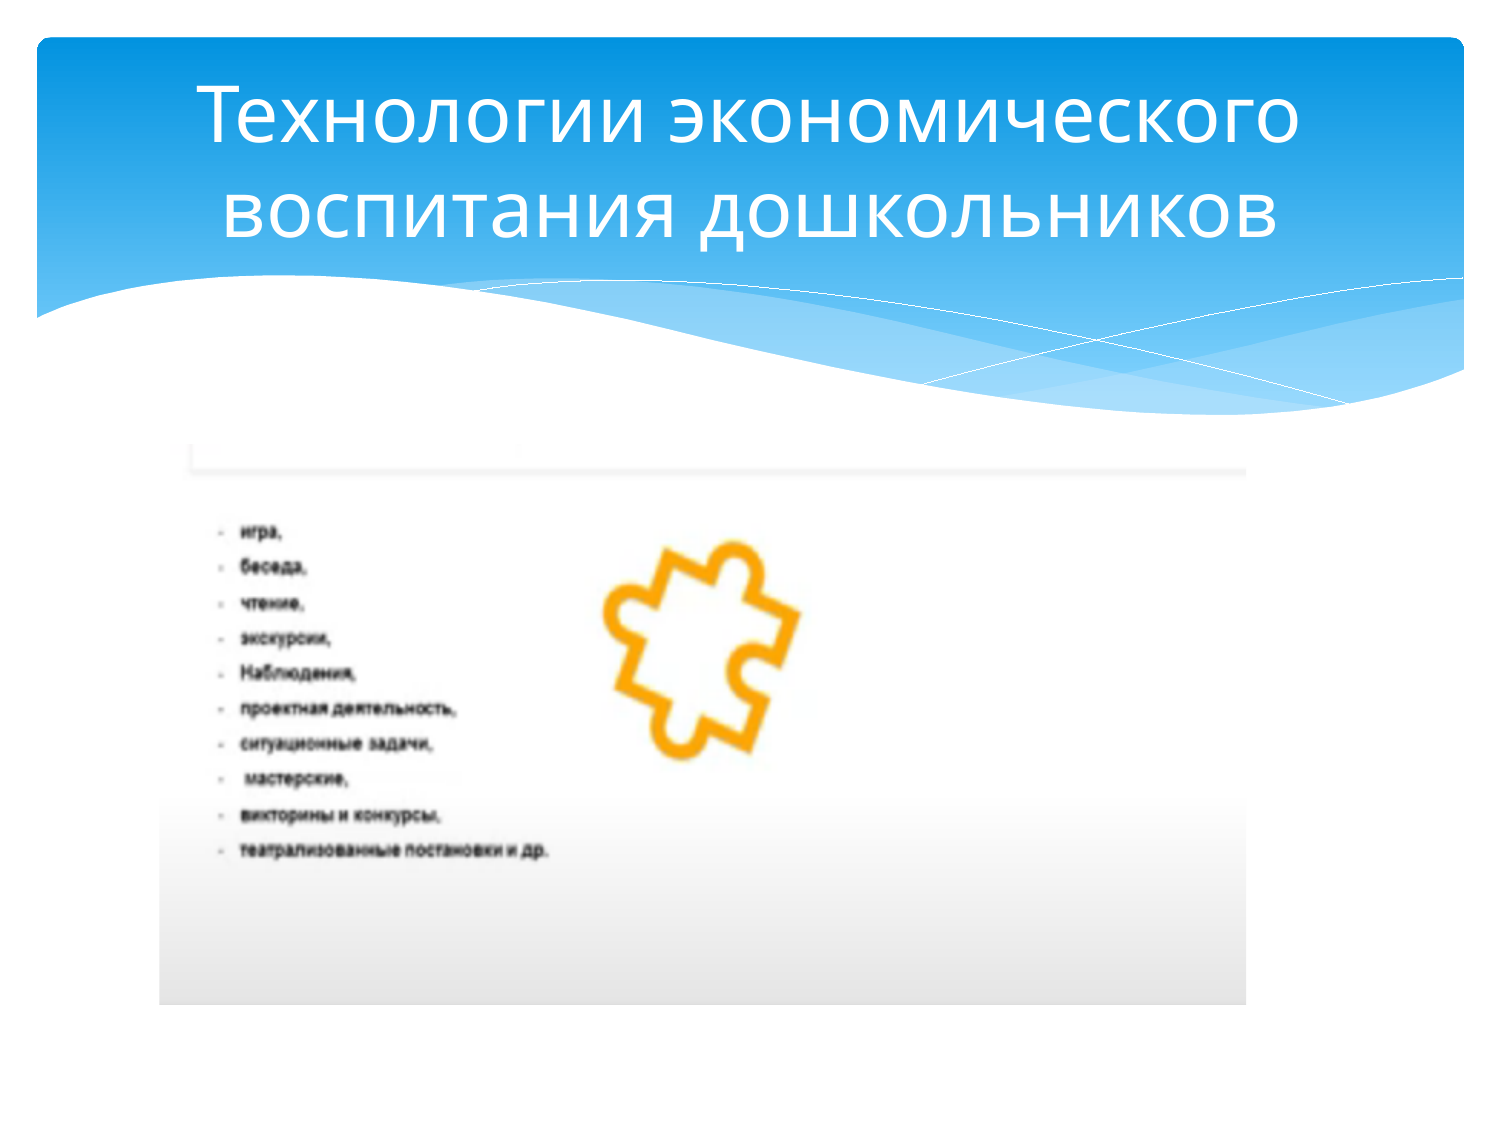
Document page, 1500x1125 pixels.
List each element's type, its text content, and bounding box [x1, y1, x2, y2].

title Технологии экономического воспитания дошкольников [75, 55, 1425, 261]
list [159, 444, 1247, 1006]
